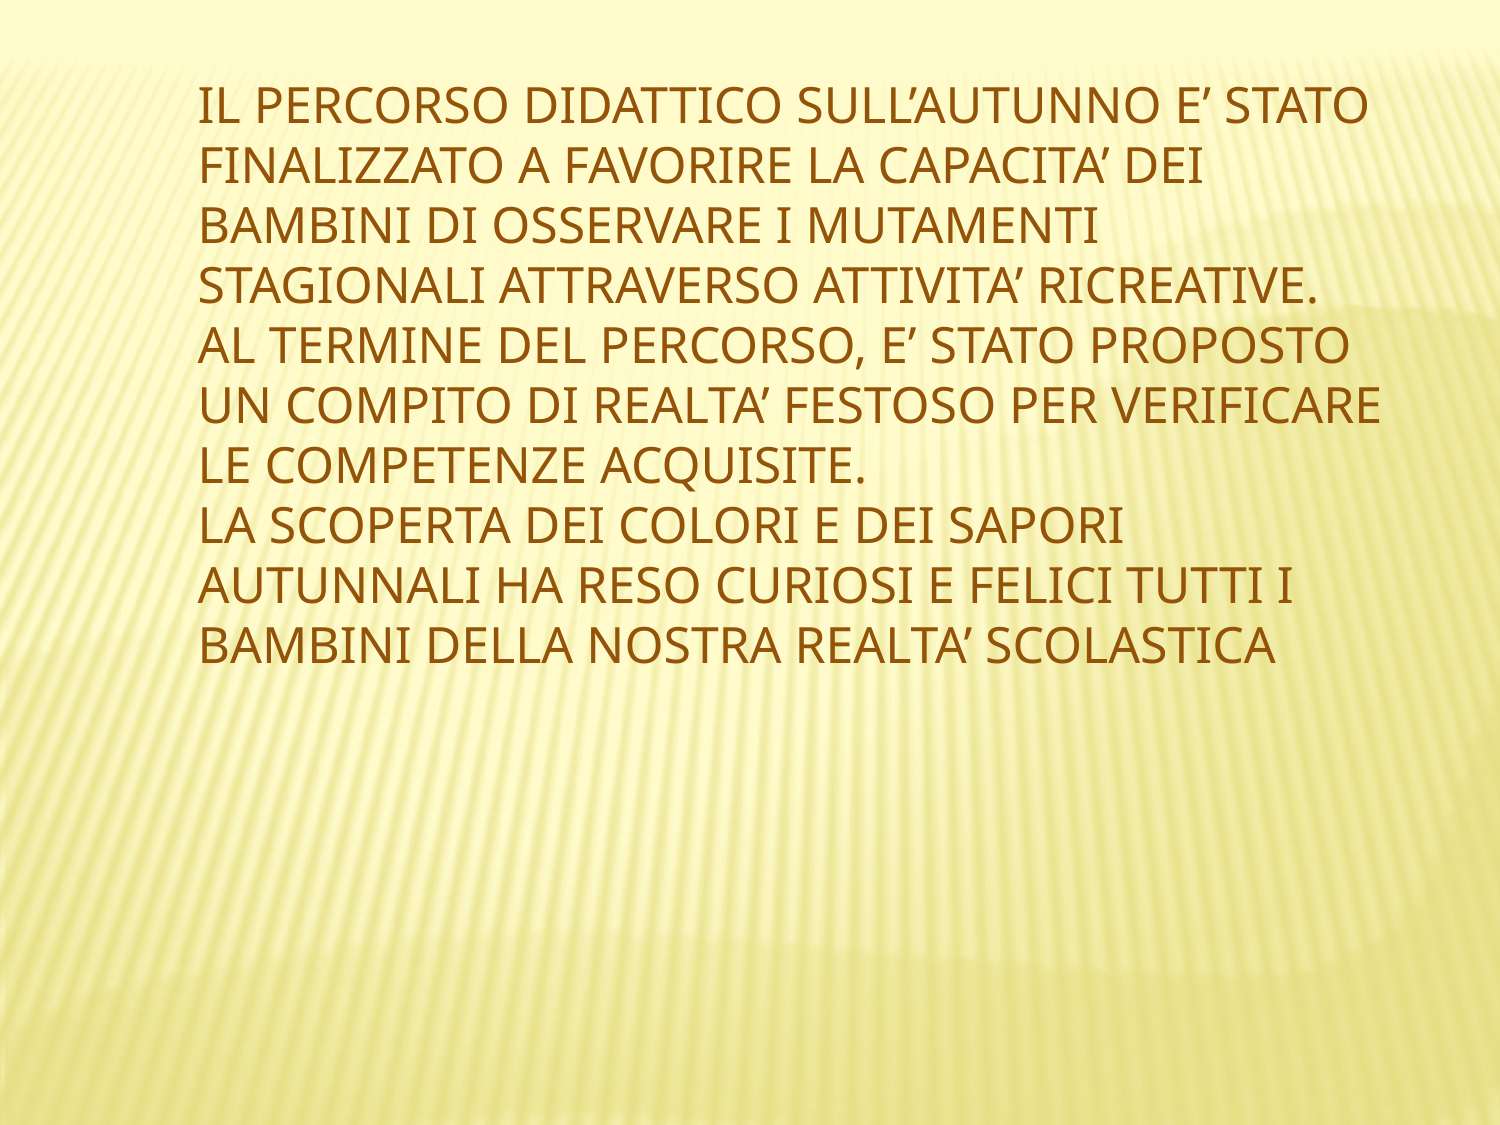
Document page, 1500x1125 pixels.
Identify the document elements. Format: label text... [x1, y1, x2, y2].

text_box IL PERCORSO DIDATTICO SULL’AUTUNNO E’ STATO FINALIZZATO A FAVORIRE LA CAPACITA’ DEI BAMBINI DI OSSERVARE I MUTAMENTI STAGIONALI ATTRAVERSO ATTIVITA’ RICREATIVE. AL TERMINE DEL PERCORSO, E’ STATO PROPOSTO UN COMPITO DI REALTA’ FESTOSO PER VERIFICARE LE COMPETENZE ACQUISITE. LA SCOPERTA DEI COLORI E DEI SAPORI AUTUNNALI HA RESO CURIOSI E FELICI TUTTI I BAMBINI DELLA NOSTRA REALTA’ SCOLASTICA [182, 66, 1412, 682]
